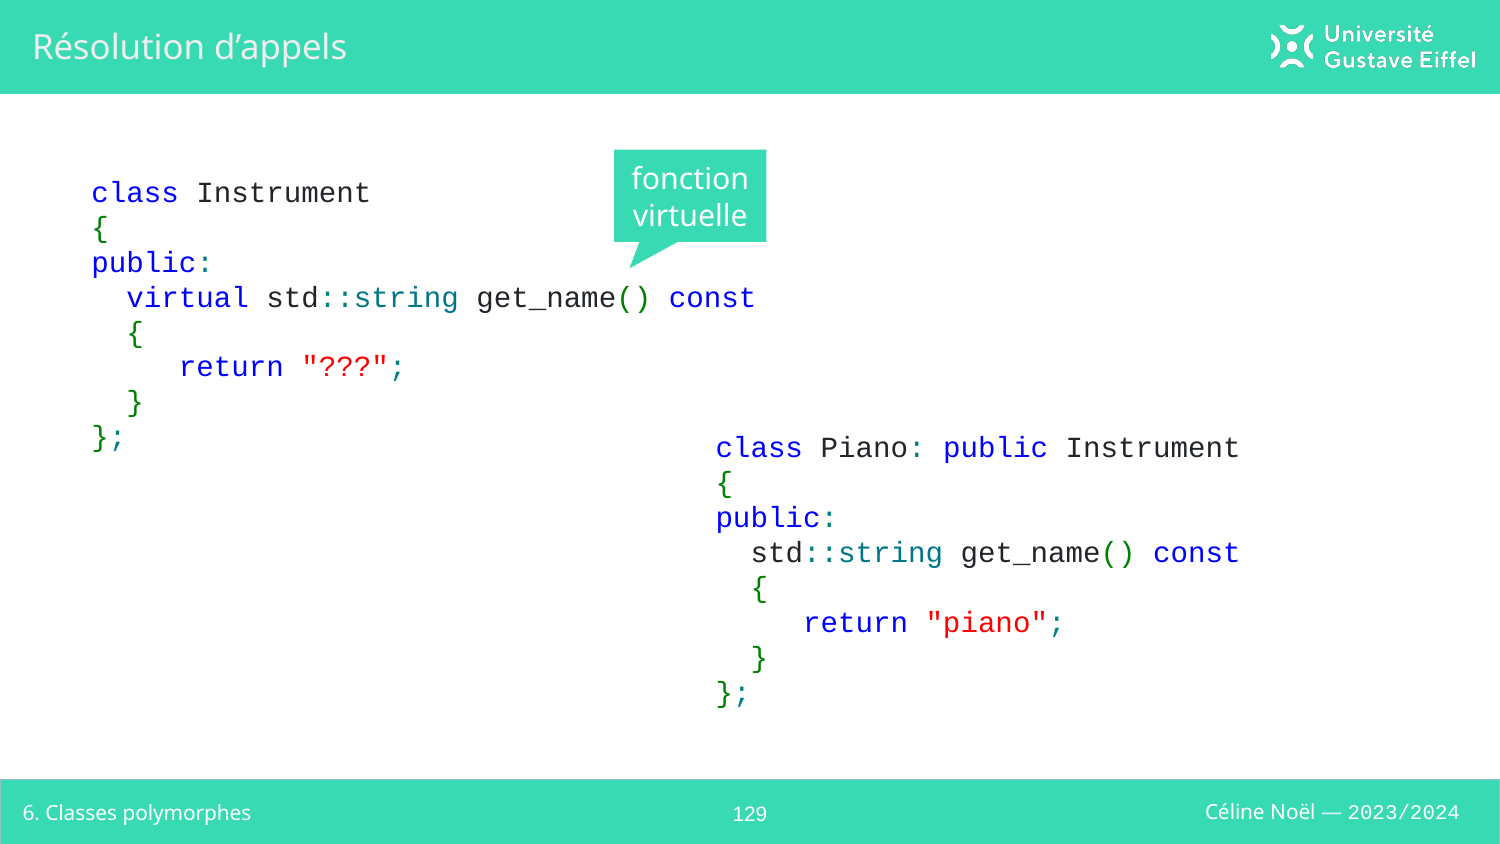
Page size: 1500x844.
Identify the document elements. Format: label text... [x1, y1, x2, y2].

picture [1440, 25, 1475, 68]
title 6. Classes polymorphes [7, 779, 689, 844]
text_box class Piano: public Instrument { public: std::string get_name() const { return "piano"; } }; [700, 413, 1334, 723]
text_box class Instrument { public: virtual std::string get_name() const { return "???"; } }; [76, 157, 823, 468]
title Résolution d’appels [17, 9, 1440, 82]
slide_number ‹#› [705, 785, 795, 840]
text_box fonction virtuelle [614, 149, 767, 269]
